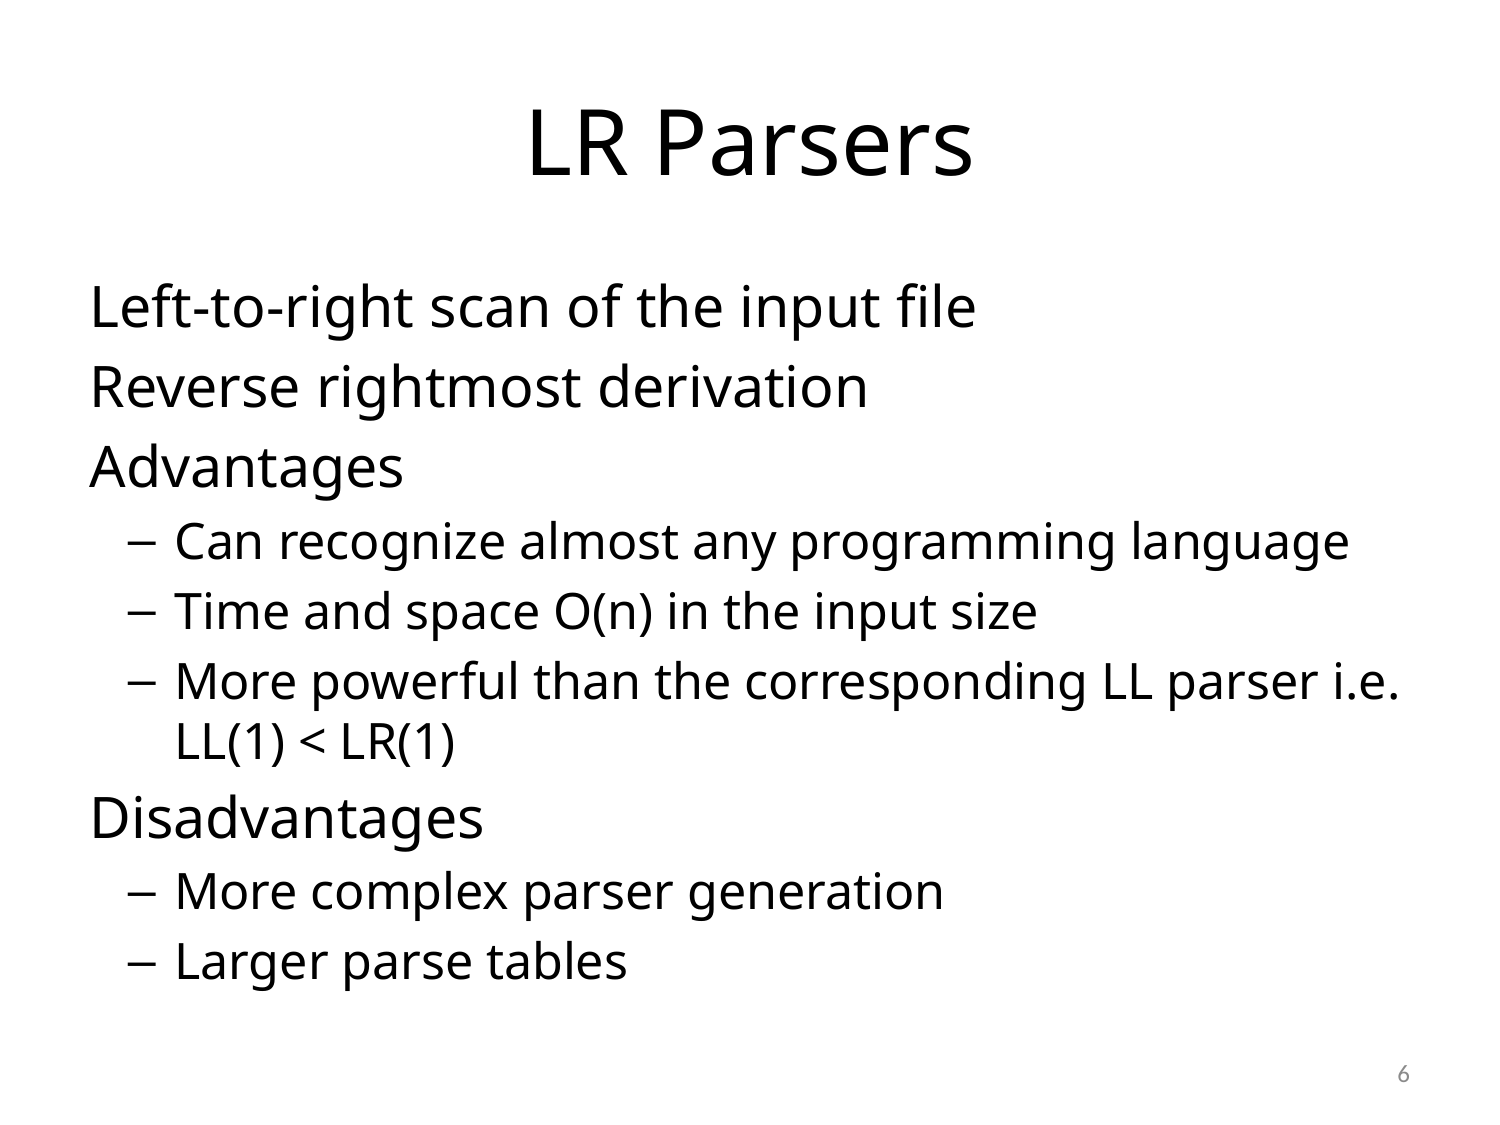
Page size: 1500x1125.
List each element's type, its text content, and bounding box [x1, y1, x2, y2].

title LR Parsers [75, 45, 1425, 233]
list Left-to-right scan of the input file Reverse rightmost derivation Advantages Can recognize almost any programming language Time and space O(n) in the input size More powerful than the corresponding LL parser i.e. LL(1) < LR(1) Disadvantages More complex parser generation Larger parse tables [75, 262, 1425, 1005]
slide_number 6 [1074, 1042, 1425, 1103]
